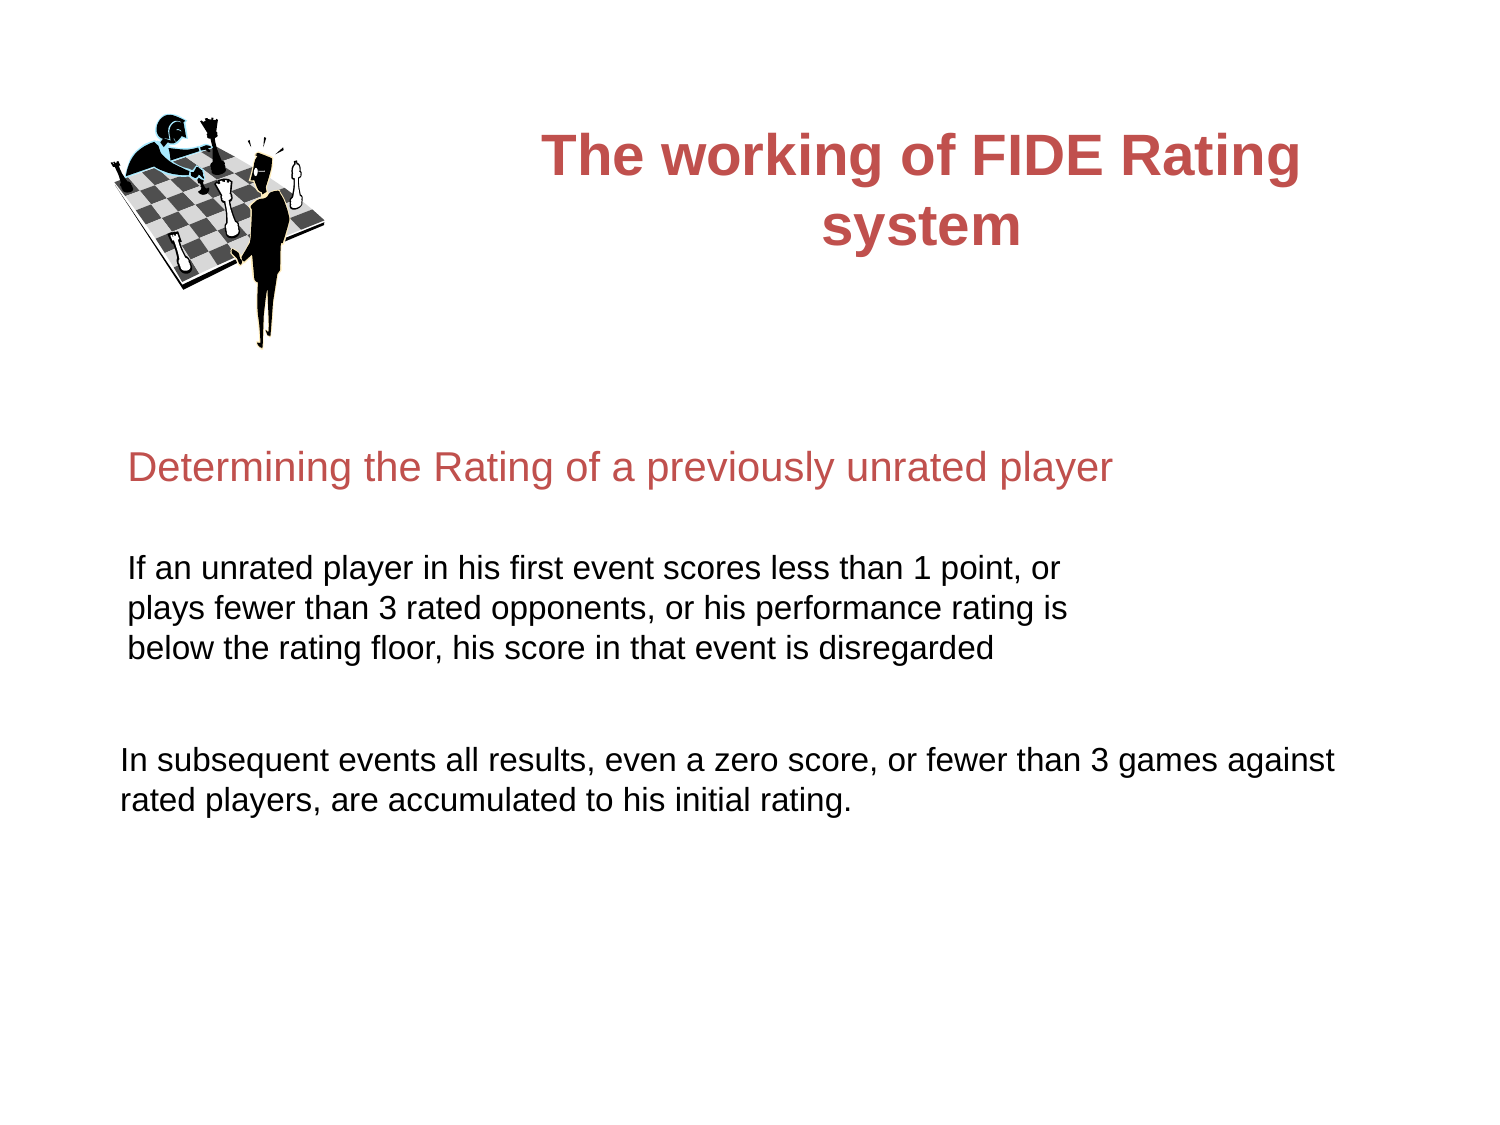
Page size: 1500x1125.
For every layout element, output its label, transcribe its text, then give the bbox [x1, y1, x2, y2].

text_box Determining the Rating of a previously unrated player [112, 432, 1282, 498]
text_box The working of FIDE Rating system [468, 109, 1375, 265]
text_box In subsequent events all results, even a zero score, or fewer than 3 games against rated players, are accumulated to his initial rating. [105, 730, 1407, 826]
text_box If an unrated player in his first event scores less than 1 point, or plays fewer than 3 rated opponents, or his performance rating is below the rating floor, his score in that event is disregarded [112, 538, 1152, 674]
picture [110, 112, 326, 351]
